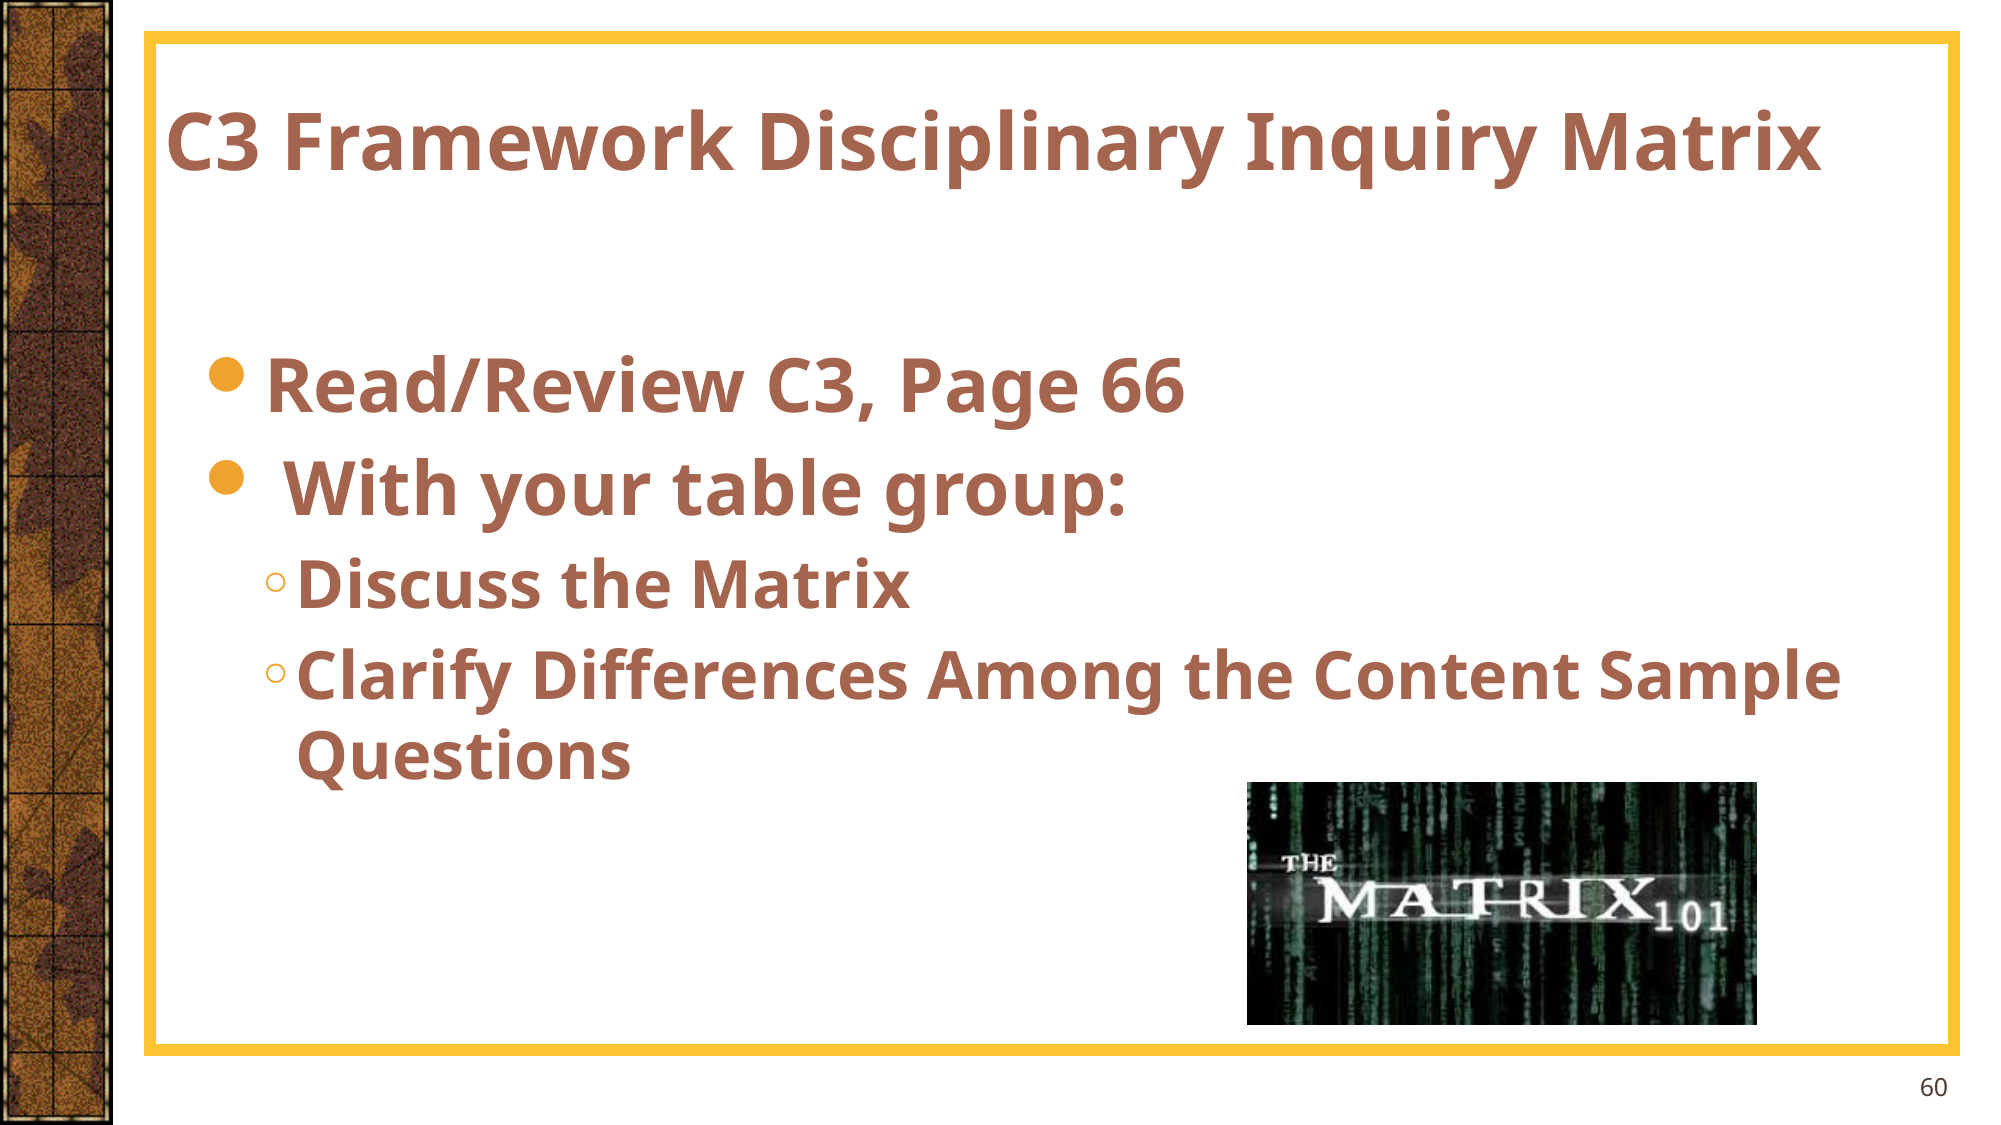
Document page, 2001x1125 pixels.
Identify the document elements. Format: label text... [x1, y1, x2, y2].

picture [0, 0, 113, 1125]
slide_number 60 [1883, 1034, 1984, 1113]
picture [1246, 782, 1757, 1025]
title C3 Framework Disciplinary Inquiry Matrix [150, 45, 1954, 233]
list Read/Review C3, Page 66 With your table group: Discuss the Matrix Clarify Differences Among the Content Sample Questions [175, 237, 1954, 1025]
